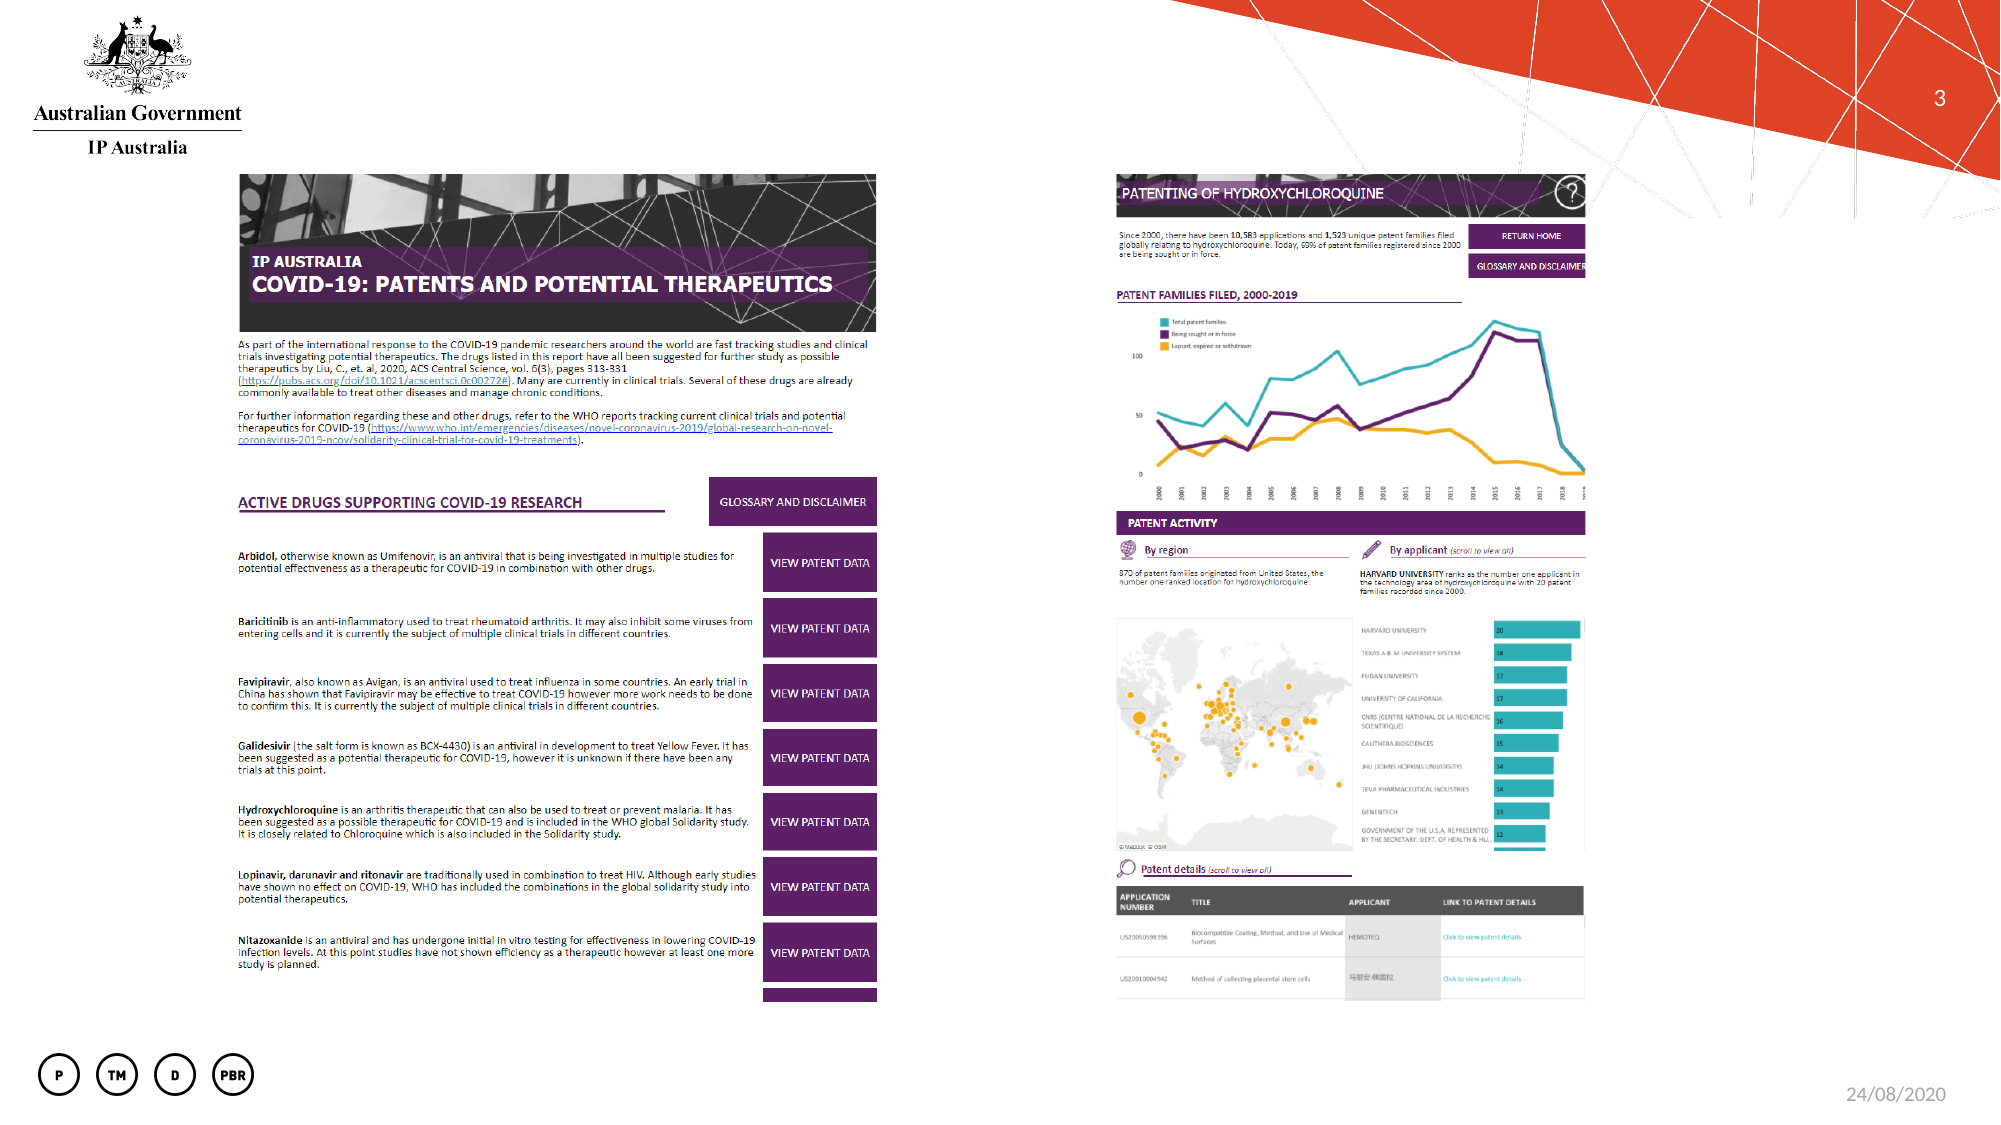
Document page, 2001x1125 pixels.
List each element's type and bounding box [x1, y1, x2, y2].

picture [38, 1053, 254, 1096]
picture [228, 174, 891, 1002]
picture [33, 15, 242, 154]
picture [1108, 0, 2000, 1001]
